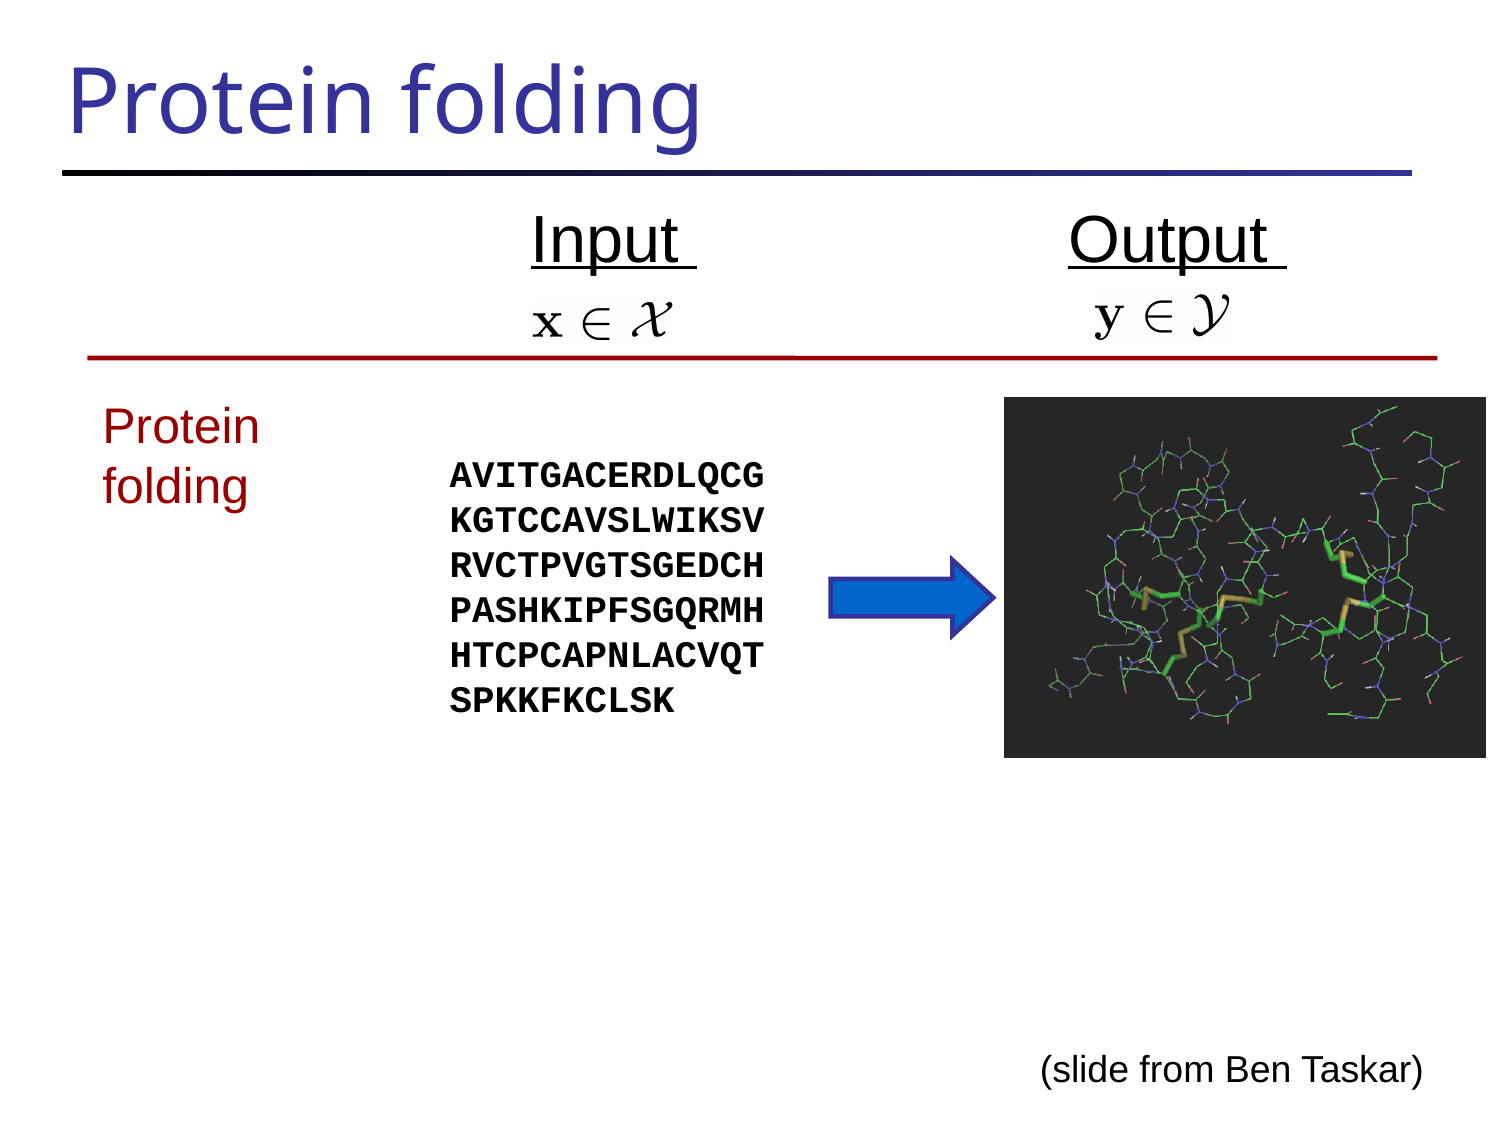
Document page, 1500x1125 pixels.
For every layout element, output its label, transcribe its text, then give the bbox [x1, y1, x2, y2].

text_box Protein folding [87, 386, 276, 522]
text_box Output [1053, 187, 1302, 283]
text_box Input [516, 187, 713, 283]
text_box [830, 560, 994, 636]
text_box AVITGACERDLQCG KGTCCAVSLWIKSV RVCTPVGTSGEDCH PASHKIPFSGQRMH HTCPCAPNLACVQT SPKKFKCLSK [434, 442, 810, 728]
picture [1004, 397, 1486, 758]
title Protein folding [49, 12, 1339, 160]
picture [1093, 292, 1231, 341]
picture [531, 299, 674, 341]
text_box (slide from Ben Taskar) [1025, 1037, 1500, 1098]
